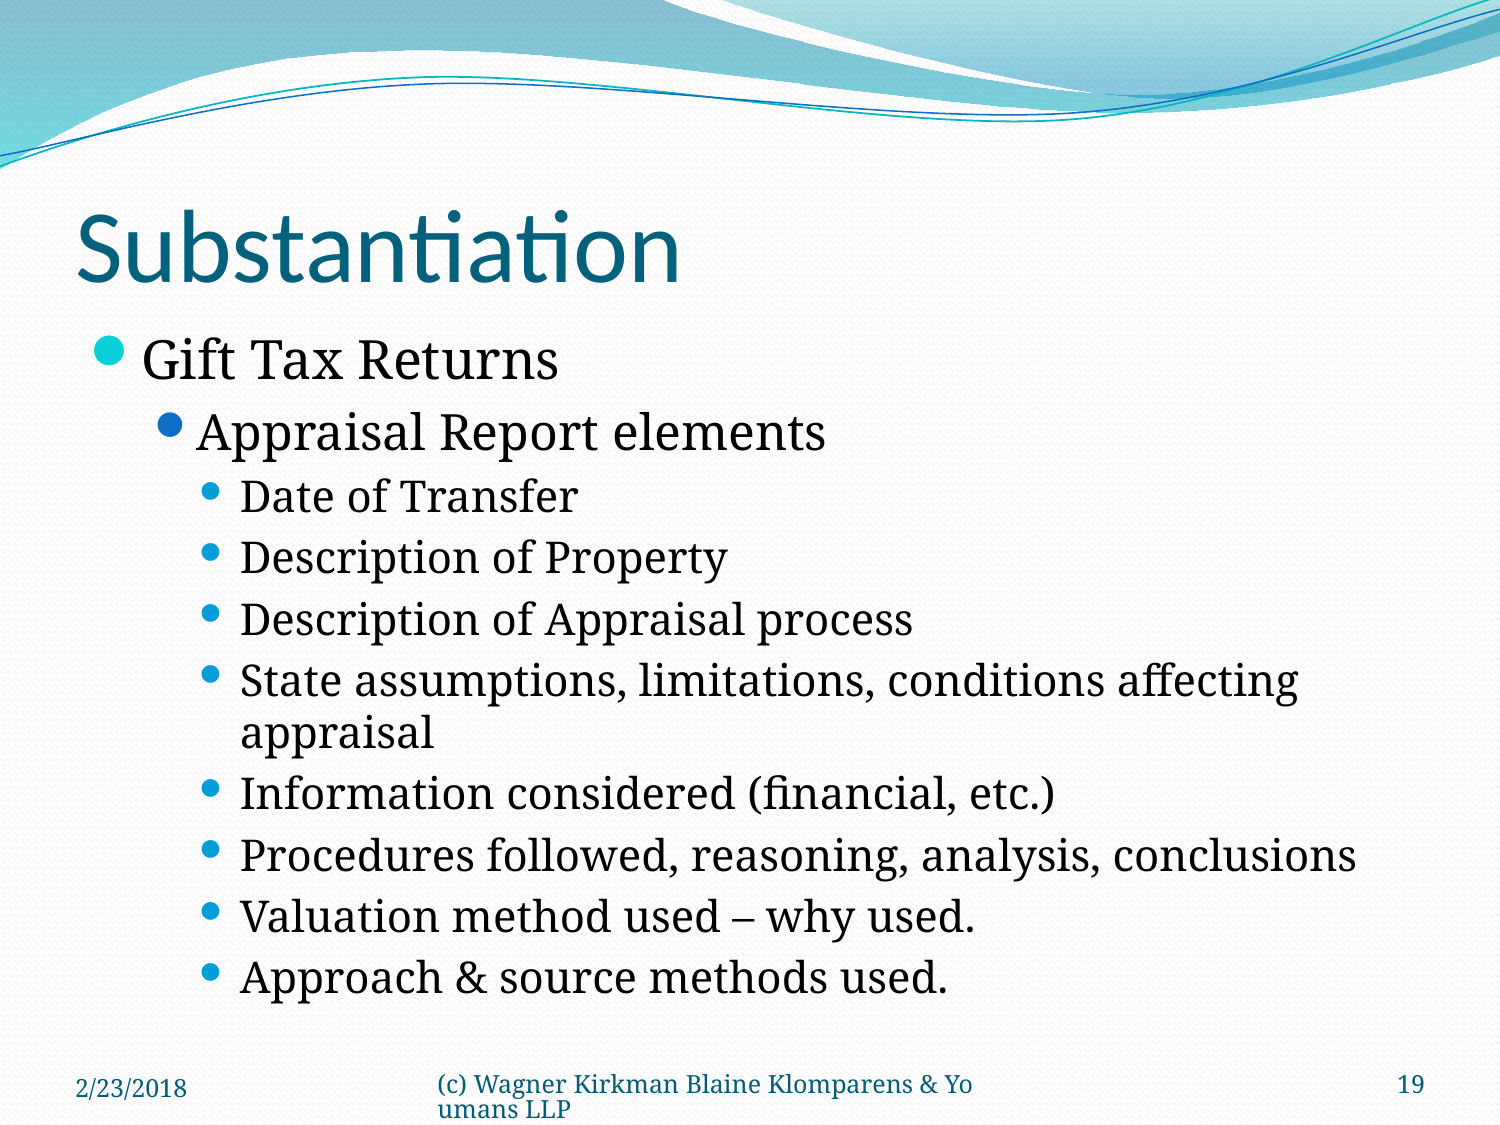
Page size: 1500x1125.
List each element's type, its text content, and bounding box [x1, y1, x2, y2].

slide_number 19 [1299, 1042, 1425, 1103]
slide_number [75, 1042, 425, 1103]
list Gift Tax Returns Appraisal Report elements Date of Transfer Description of Property Description of Appraisal process State assumptions, limitations, conditions affecting appraisal Information considered (financial, etc.) Procedures followed, reasoning, analysis, conclusions Valuation method used – why used. Approach & source methods used. [75, 317, 1425, 1038]
title Substantiation [75, 115, 1425, 303]
footer (c) Wagner Kirkman Blaine Klomparens & Youmans LLP [437, 1042, 988, 1103]
